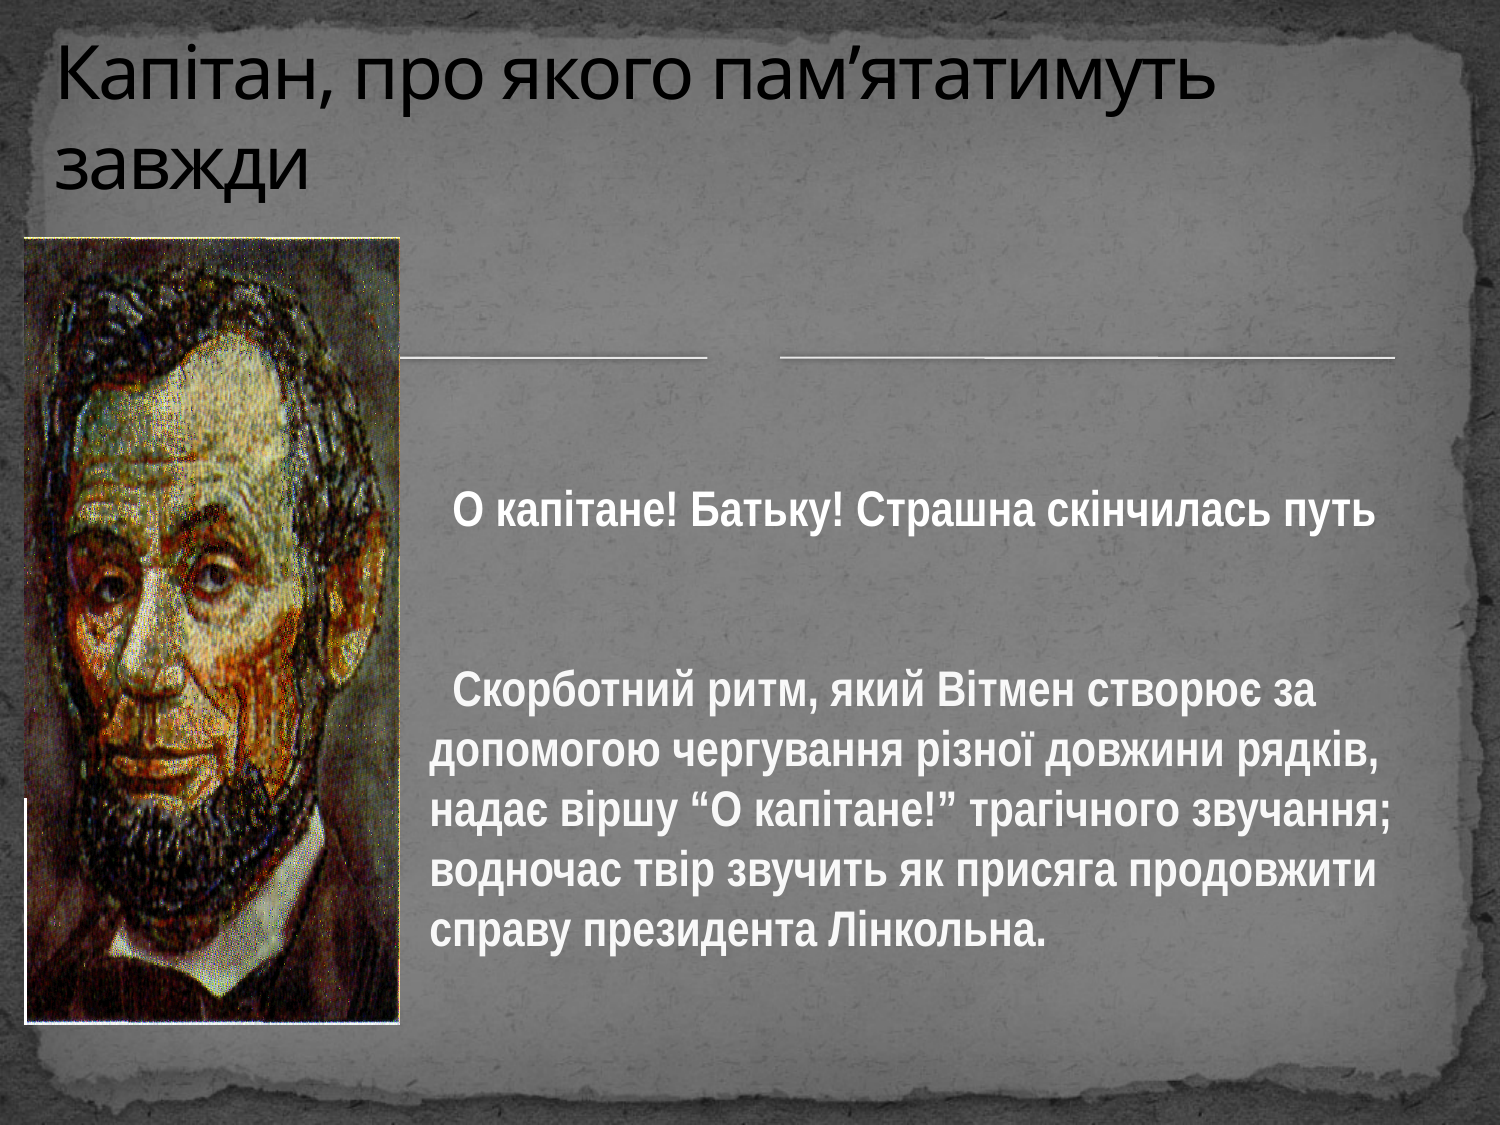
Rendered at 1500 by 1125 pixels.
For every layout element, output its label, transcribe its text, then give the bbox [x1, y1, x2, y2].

title Капітан, про якого пам’ятатимуть завжди [37, 24, 1475, 213]
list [27, 240, 399, 1025]
list О капітане! Батьку! Страшна скінчилась путь Скорботний ритм, який Вітмен створює за допомогою чергування різної довжини рядків, надає віршу “О капітане!” трагічного звучання; водночас твір звучить як присяга продовжити справу президента Лінкольна. [410, 248, 1427, 1027]
